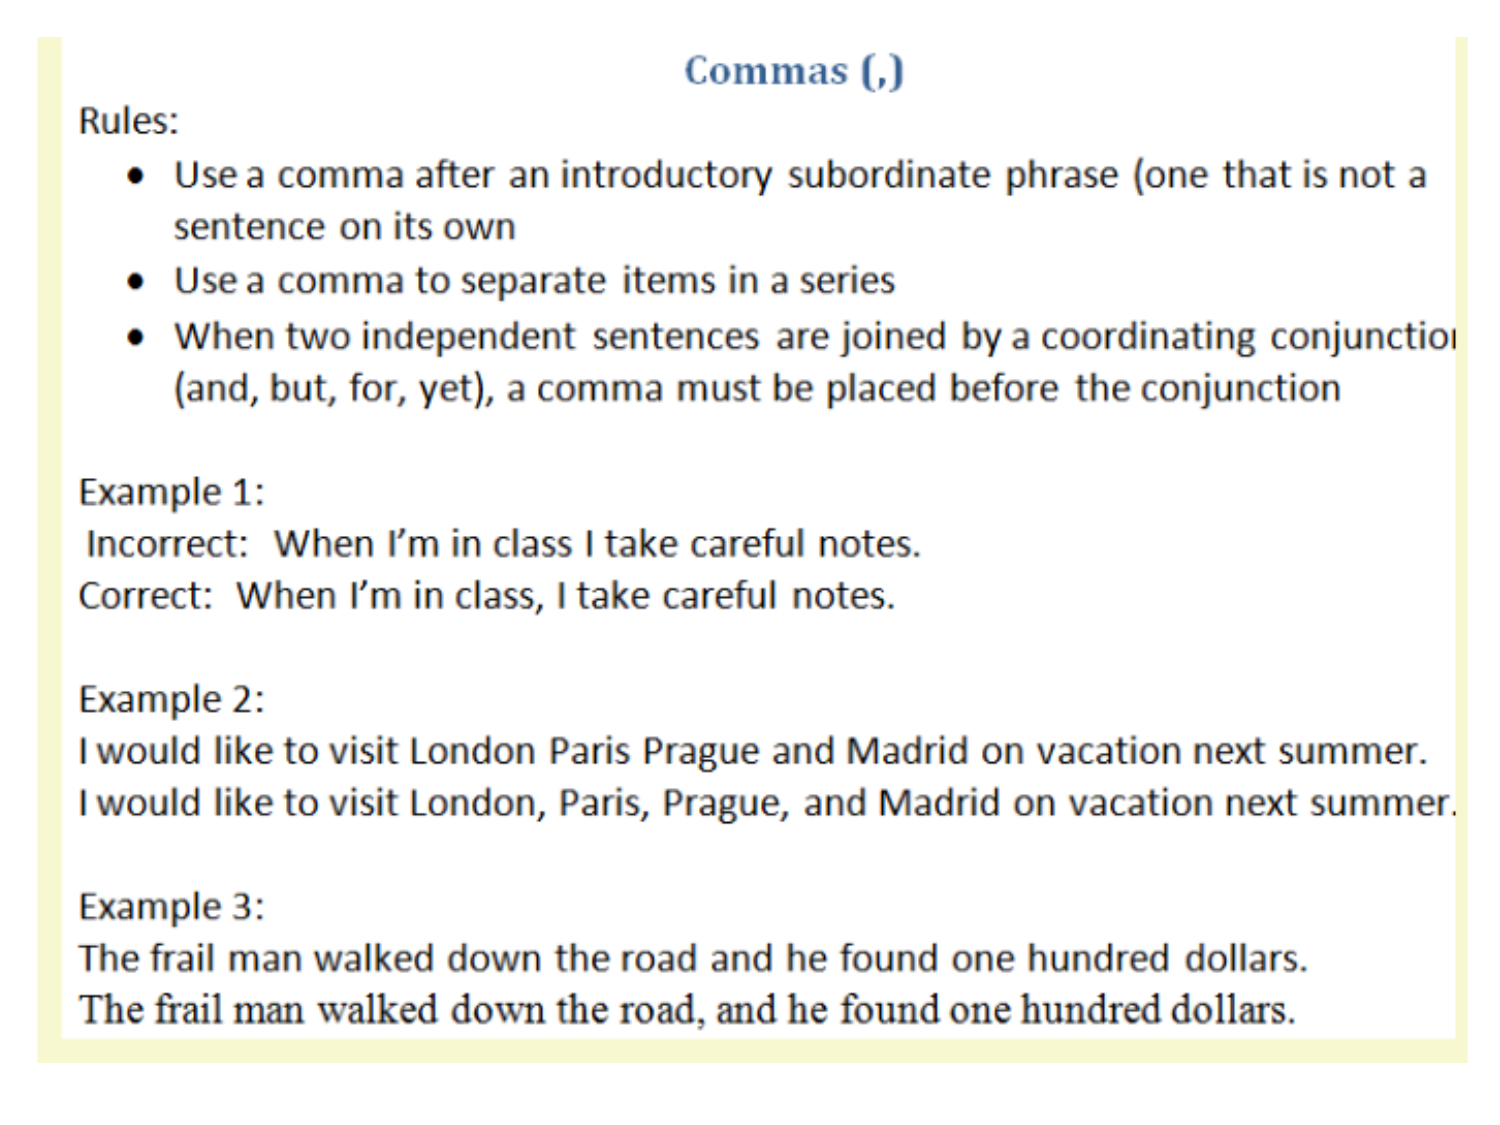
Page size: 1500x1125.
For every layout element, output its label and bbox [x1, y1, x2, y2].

picture [37, 37, 1468, 1063]
